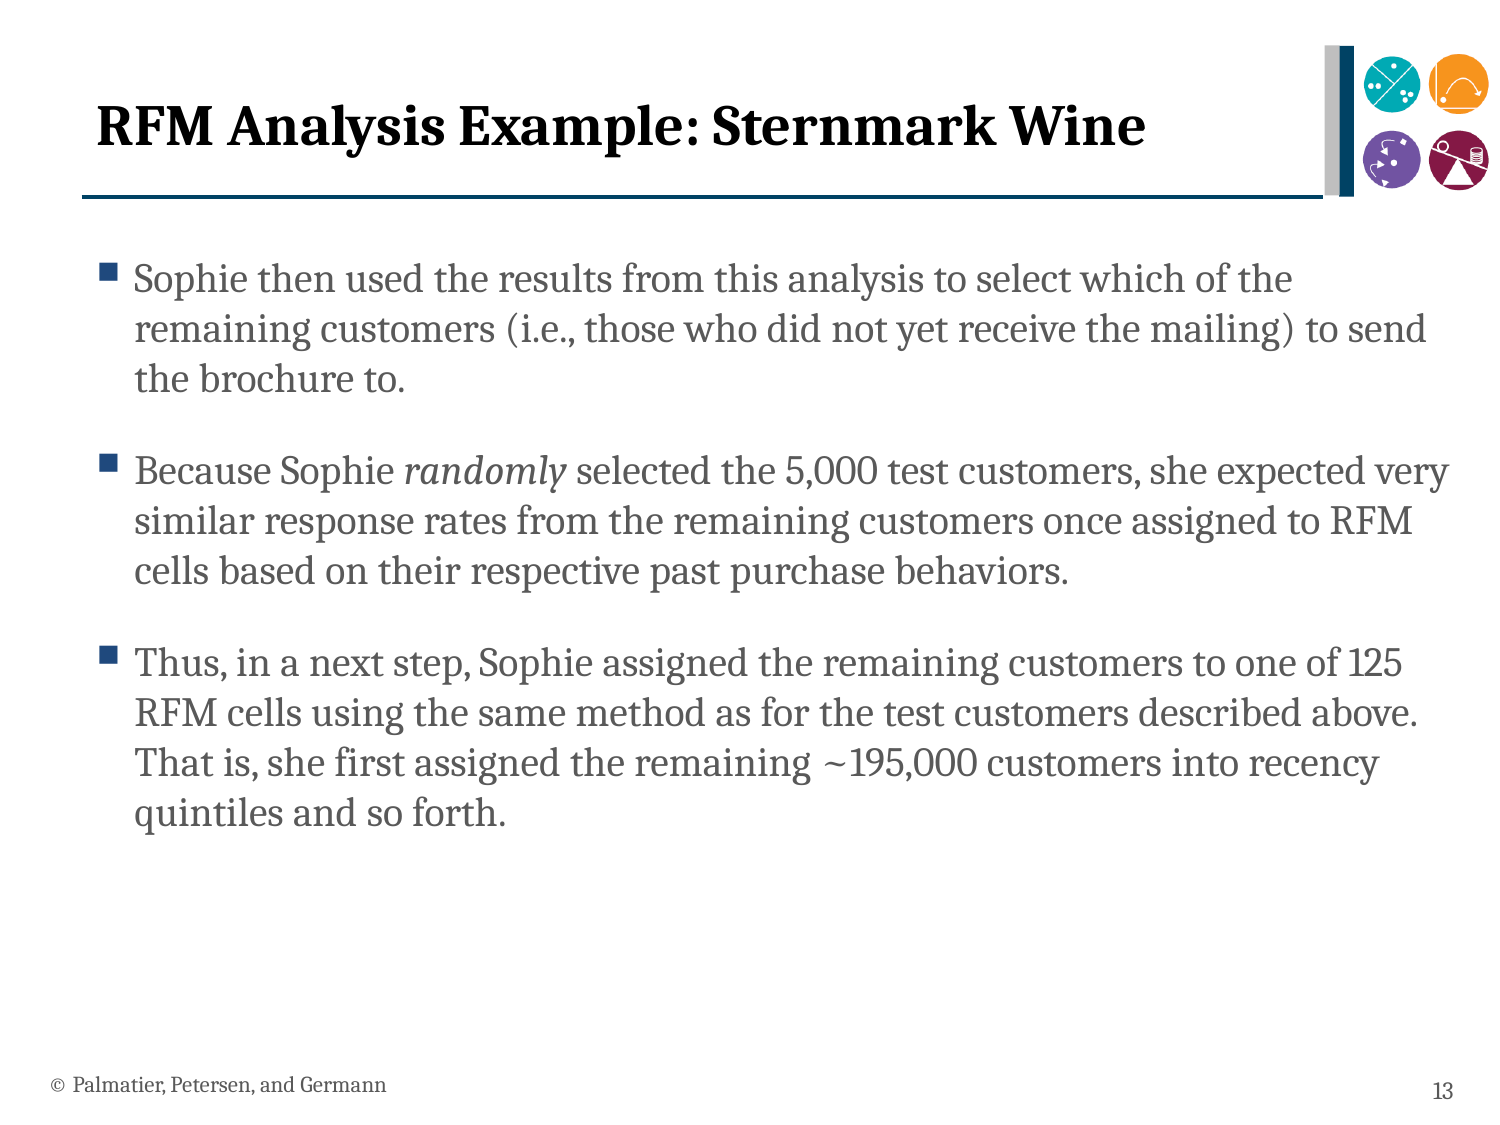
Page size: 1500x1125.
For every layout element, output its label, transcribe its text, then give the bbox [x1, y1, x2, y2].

picture [1357, 123, 1497, 194]
slide_number 13 [1377, 1059, 1469, 1120]
title RFM Analysis Example: Sternmark Wine [81, 79, 1322, 186]
picture [1357, 45, 1496, 118]
list Sophie then used the results from this analysis to select which of the remaining customers (i.e., those who did not yet receive the mailing) to send the brochure to. Because Sophie randomly selected the 5,000 test customers, she expected very similar response rates from the remaining customers once assigned to RFM cells based on their respective past purchase behaviors. Thus, in a next step, Sophie assigned the remaining customers to one of 125 RFM cells using the same method as for the test customers described above. That is, she first assigned the remaining ~195,000 customers into recency quintiles and so forth. [81, 243, 1469, 1076]
footer © Palmatier, Petersen, and Germann [33, 1053, 1038, 1114]
